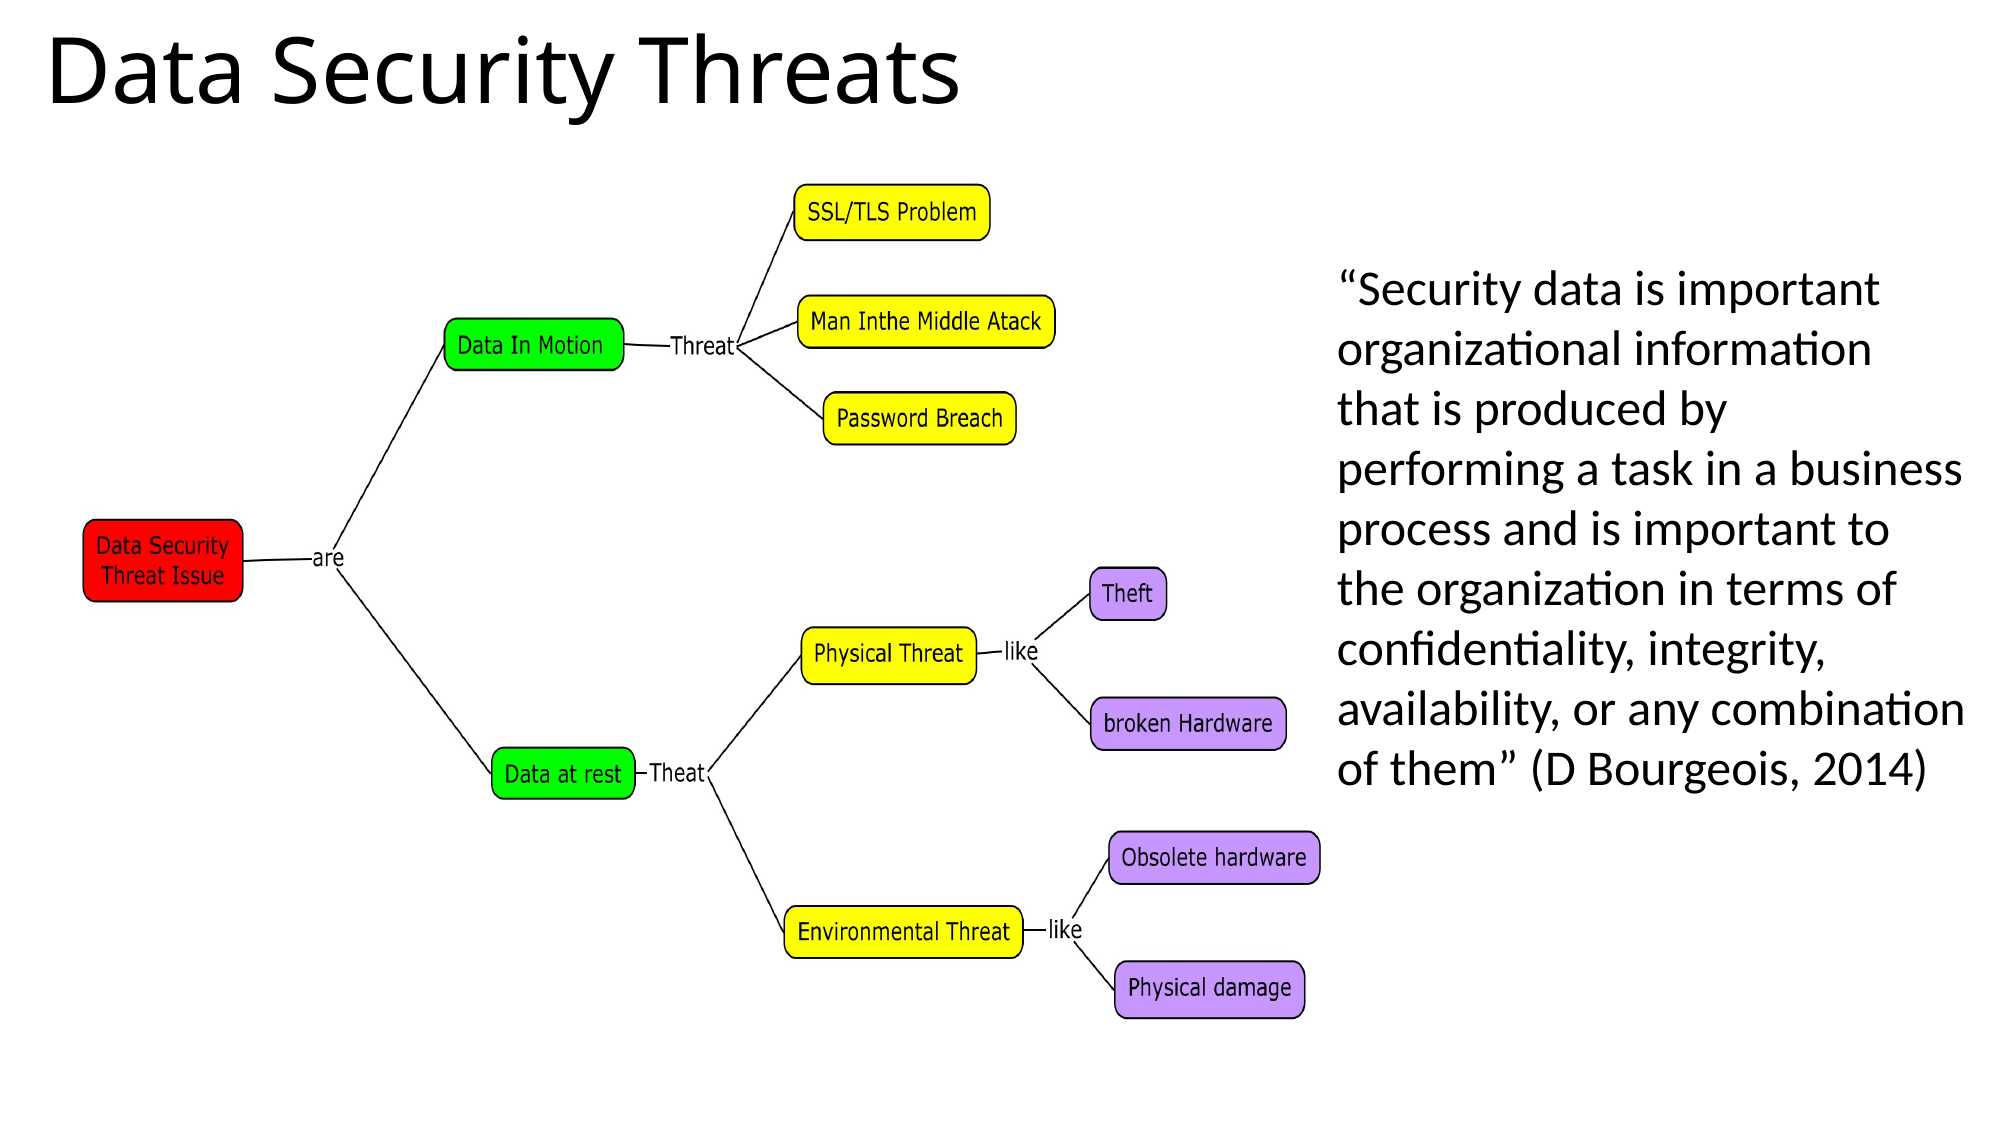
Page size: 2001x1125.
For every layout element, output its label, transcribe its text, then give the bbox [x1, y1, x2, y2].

picture [81, 182, 1323, 1022]
text_box “Security data is important organizational information that is produced by performing a task in a business process and is important to the organization in terms of confidentiality, integrity, availability, or any combination of them” (D Bourgeois, 2014) [1323, 247, 1981, 923]
title Data Security Threats [29, 0, 1755, 183]
